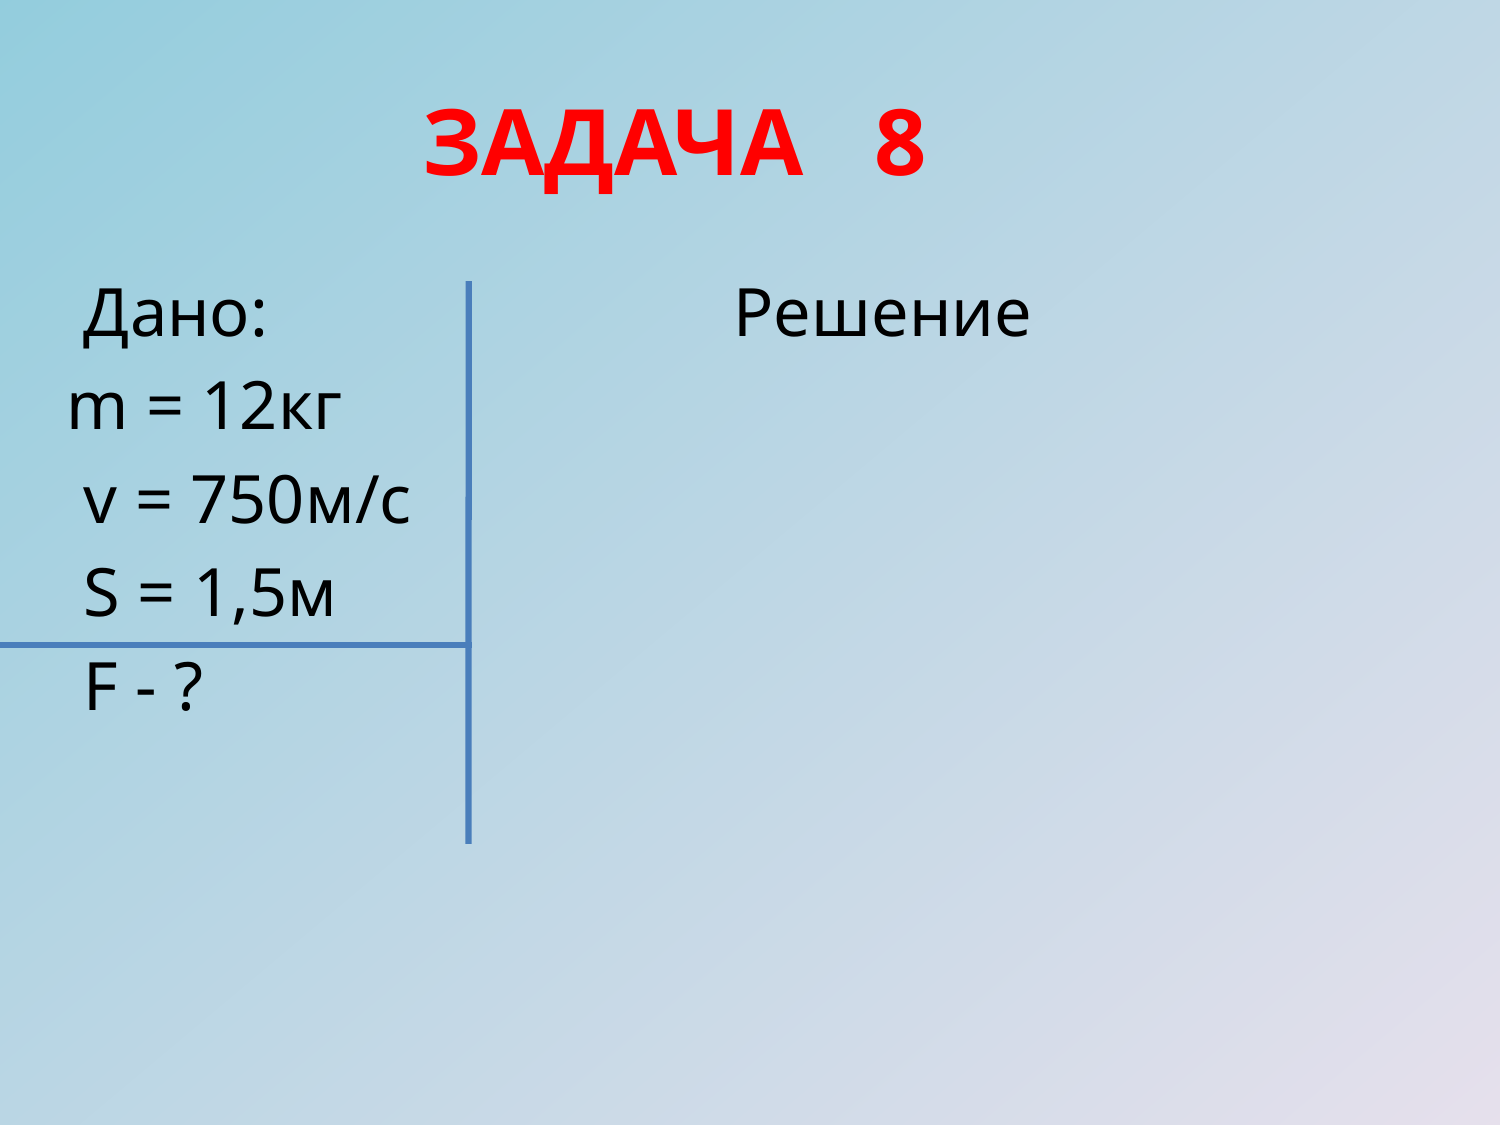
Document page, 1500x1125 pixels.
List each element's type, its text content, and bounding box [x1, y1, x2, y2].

title ЗАДАЧА 8 [0, 45, 1350, 233]
list Дано: Решение m = 12кг v = 750м/с S = 1,5м F - ? [0, 262, 1350, 1005]
